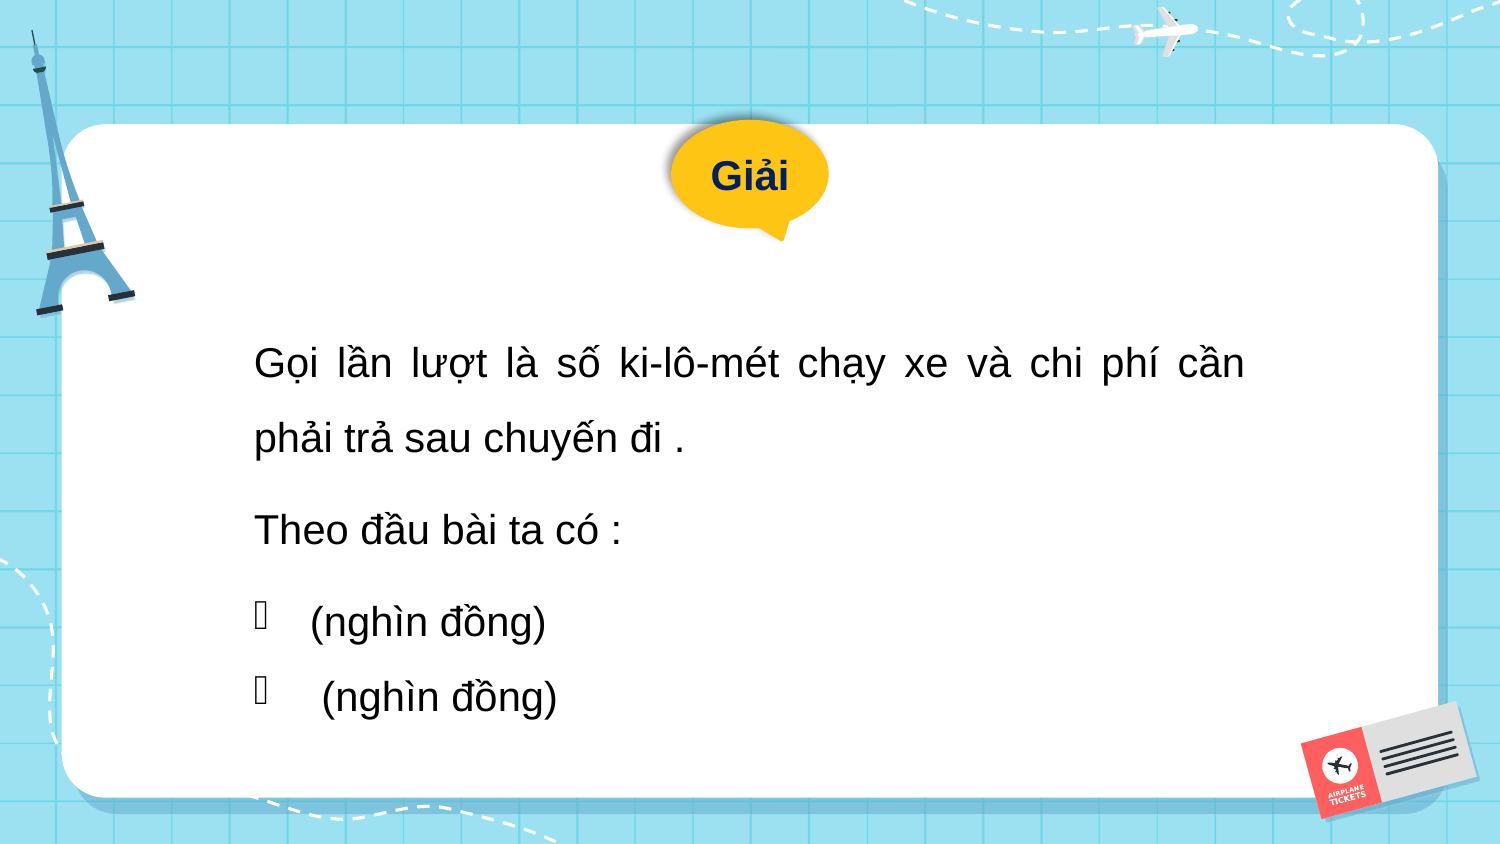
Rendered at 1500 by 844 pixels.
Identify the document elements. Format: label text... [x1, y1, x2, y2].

text_box Giải [671, 119, 829, 242]
